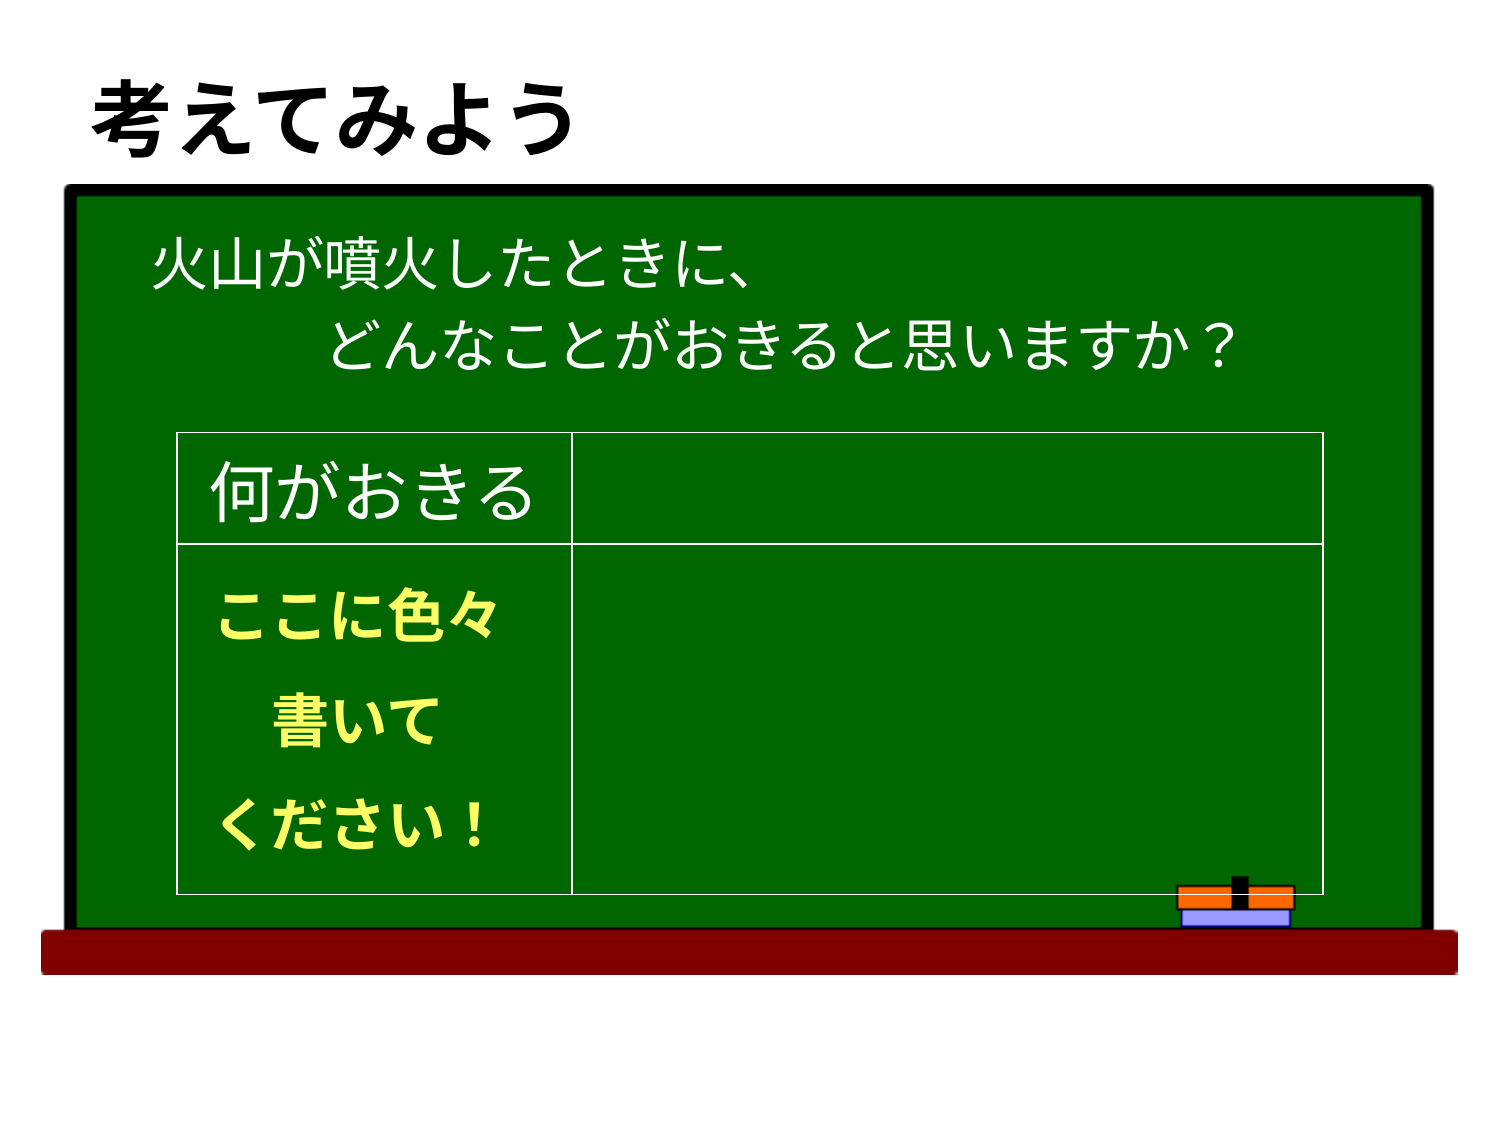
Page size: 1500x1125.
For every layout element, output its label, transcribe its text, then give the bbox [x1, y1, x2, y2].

text_box 考えてみよう [74, 67, 1425, 168]
picture [41, 184, 1459, 975]
